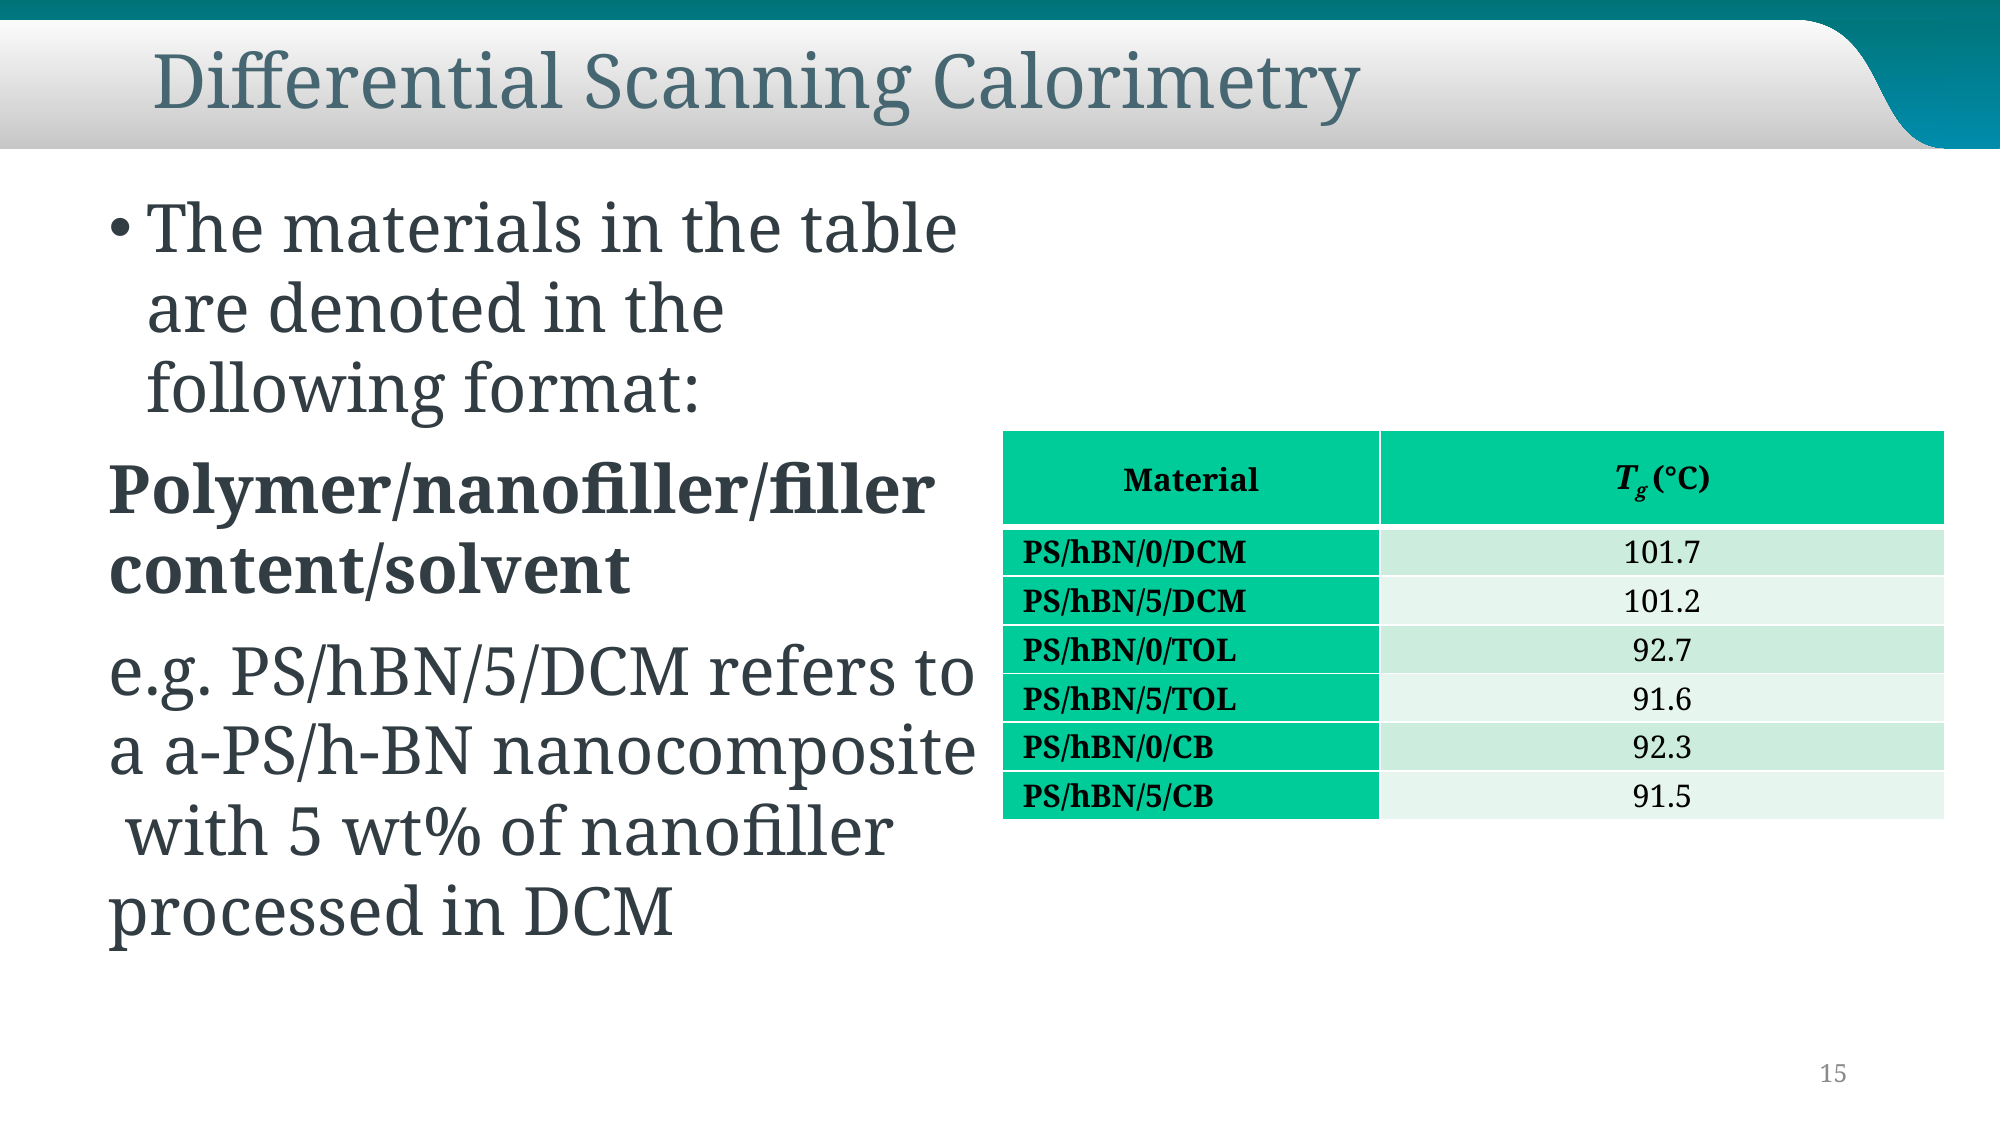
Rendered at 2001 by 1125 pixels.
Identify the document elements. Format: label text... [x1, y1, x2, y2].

table_cell PS/hBN/5/DCM [1003, 577, 1379, 624]
table_cell 92.3 [1381, 723, 1944, 770]
table_cell 101.7 [1381, 530, 1944, 575]
table_cell 91.6 [1381, 674, 1944, 721]
table_cell PS/hBN/0/TOL [1003, 626, 1379, 673]
table_header Material [1003, 431, 1379, 524]
slide_number 15 [1412, 1042, 1863, 1103]
table_cell 91.5 [1381, 772, 1944, 819]
table_cell PS/hBN/5/CB [1003, 772, 1379, 819]
title Differential Scanning Calorimetry [137, 19, 1715, 149]
table_cell PS/hBN/0/DCM [1003, 530, 1379, 575]
table_header Tg (°C) [1381, 431, 1944, 524]
list The materials in the table are denoted in the following format: Polymer/nanofiller/filler content/solvent e.g. PS/hBN/5/DCM refers to a a-PS/h-BN nanocomposite with 5 wt% of nanofiller processed in DCM [93, 178, 995, 1014]
table_cell 101.2 [1381, 577, 1944, 624]
table_cell PS/hBN/0/CB [1003, 723, 1379, 770]
table_cell PS/hBN/5/TOL [1003, 674, 1379, 721]
table_cell 92.7 [1381, 626, 1944, 673]
